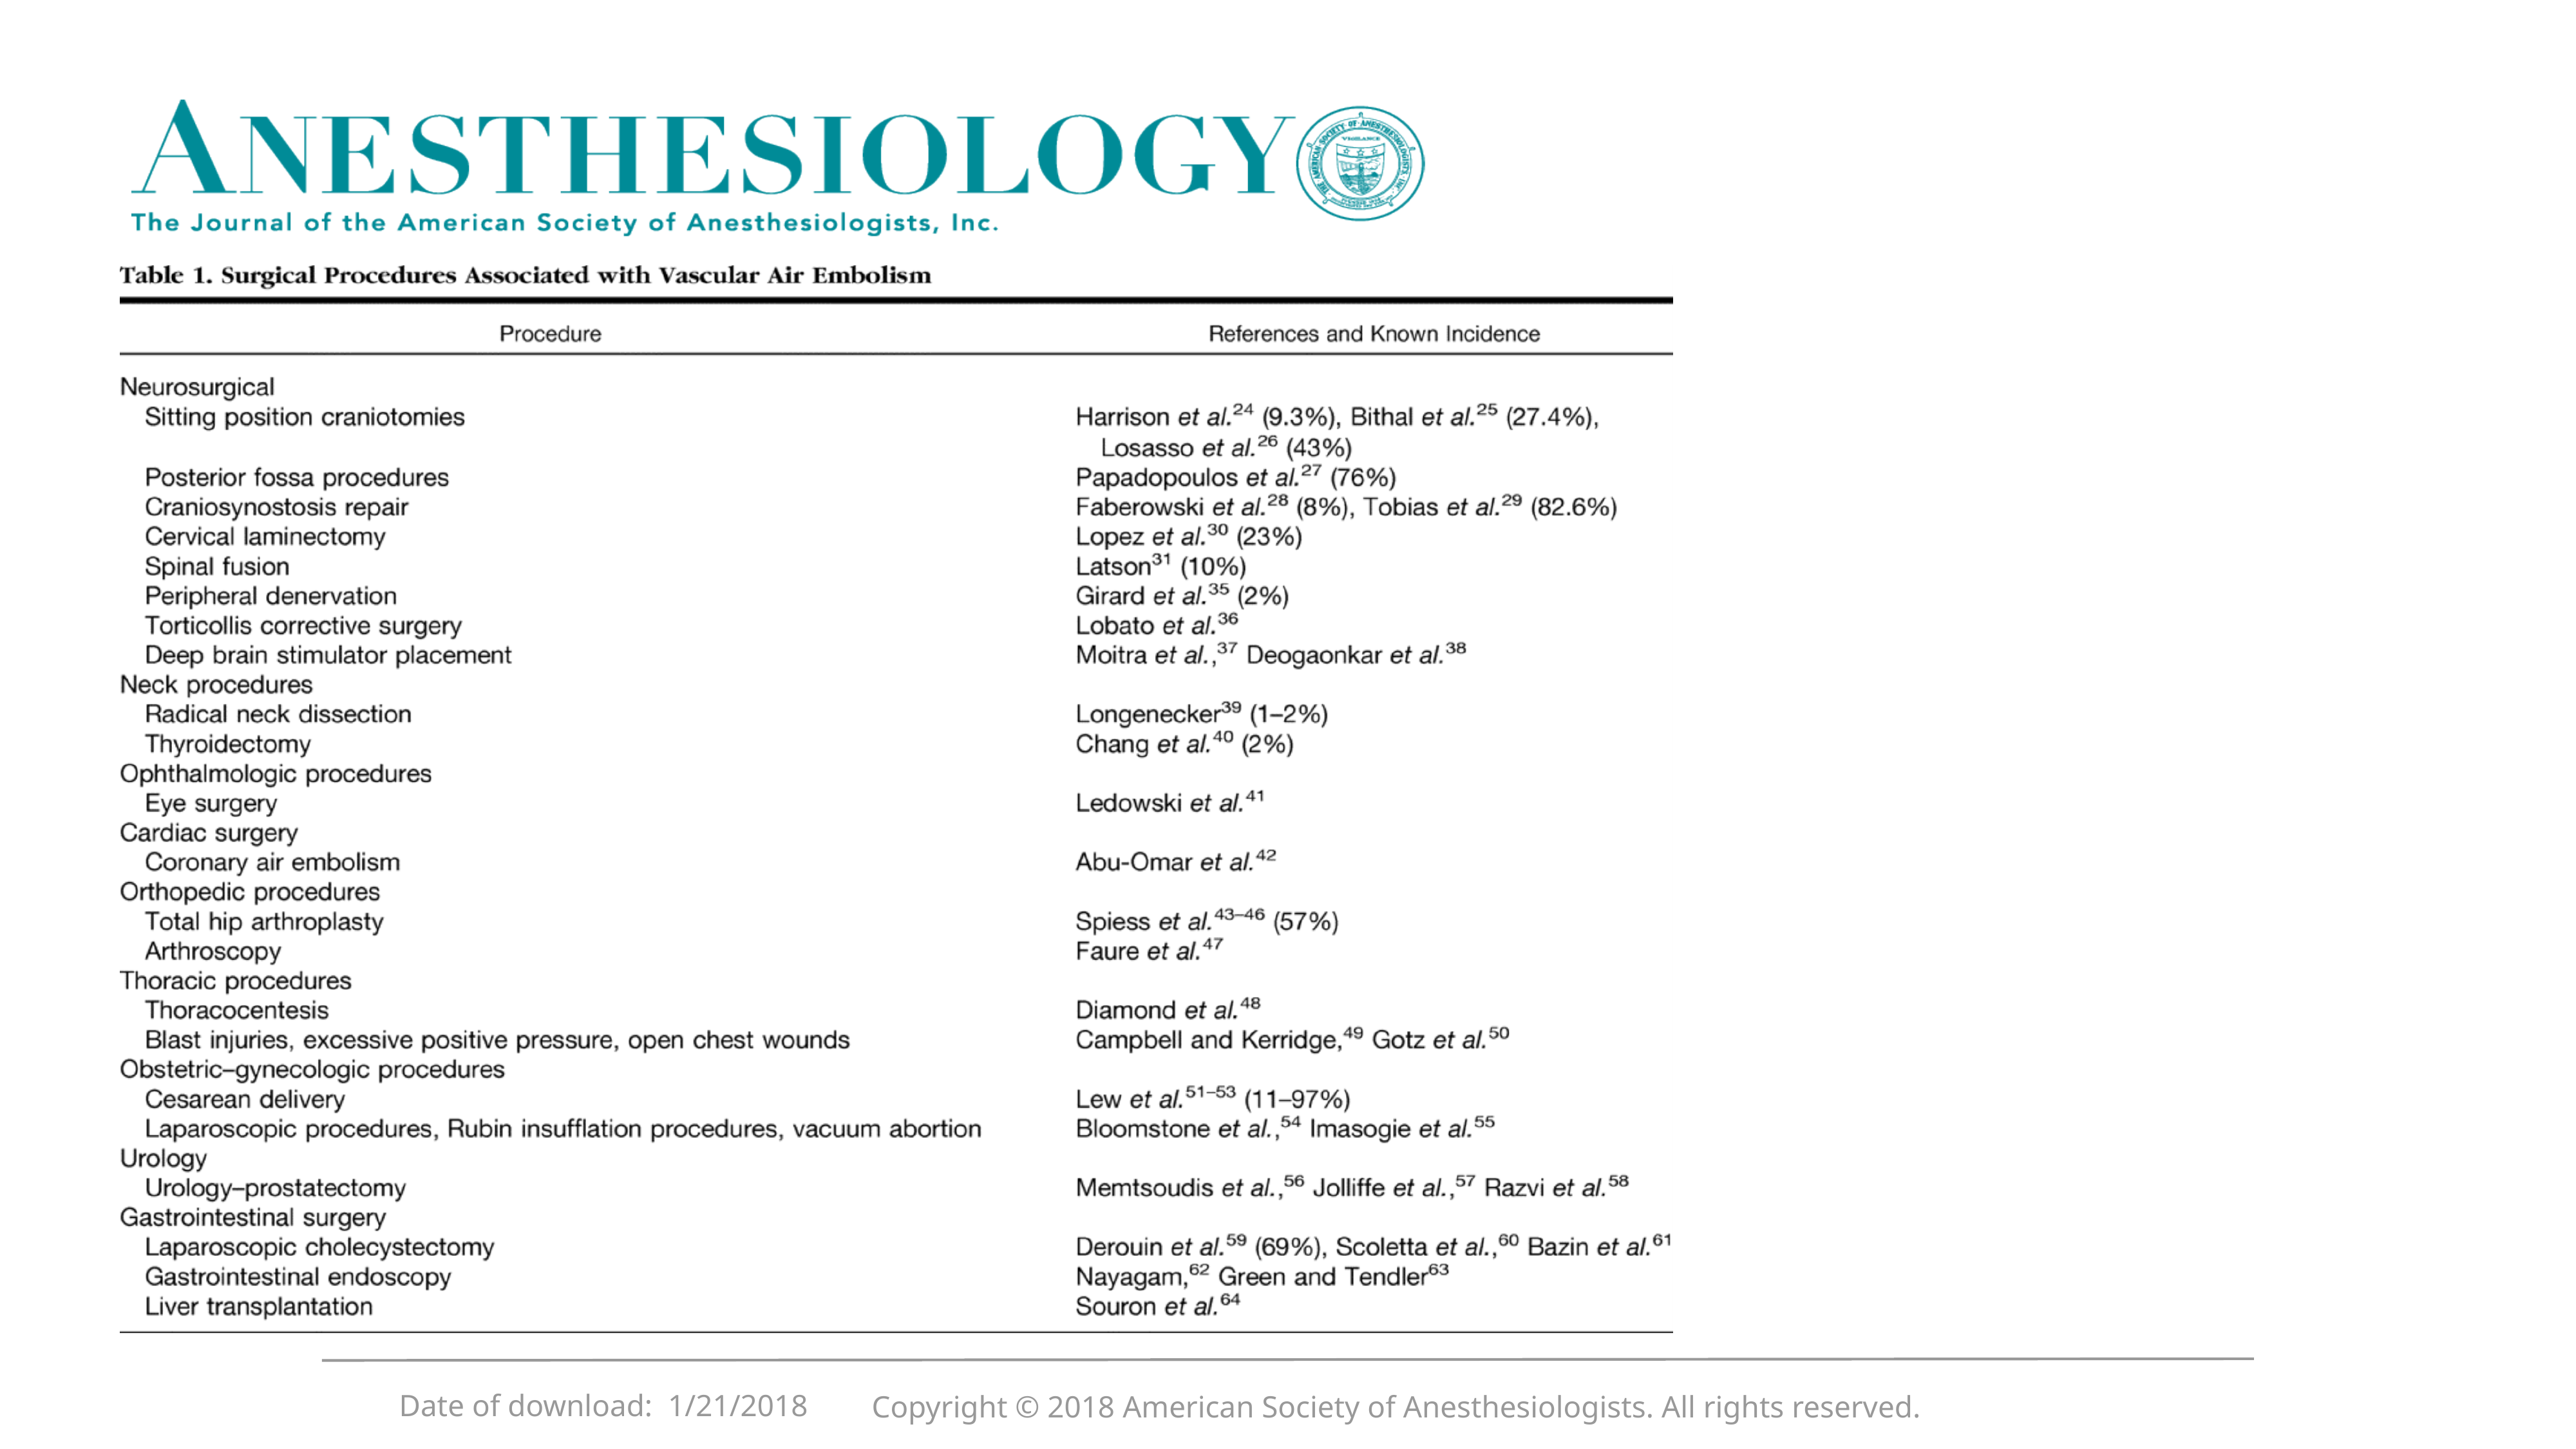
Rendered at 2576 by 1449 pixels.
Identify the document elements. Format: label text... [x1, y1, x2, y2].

text_box Date of download: 1/21/2018 [362, 1373, 846, 1436]
picture [119, 265, 1673, 1334]
text_box Copyright © 2018 American Society of Anesthesiologists. All rights reserved. [844, 1383, 1949, 1429]
picture [131, 97, 1425, 242]
